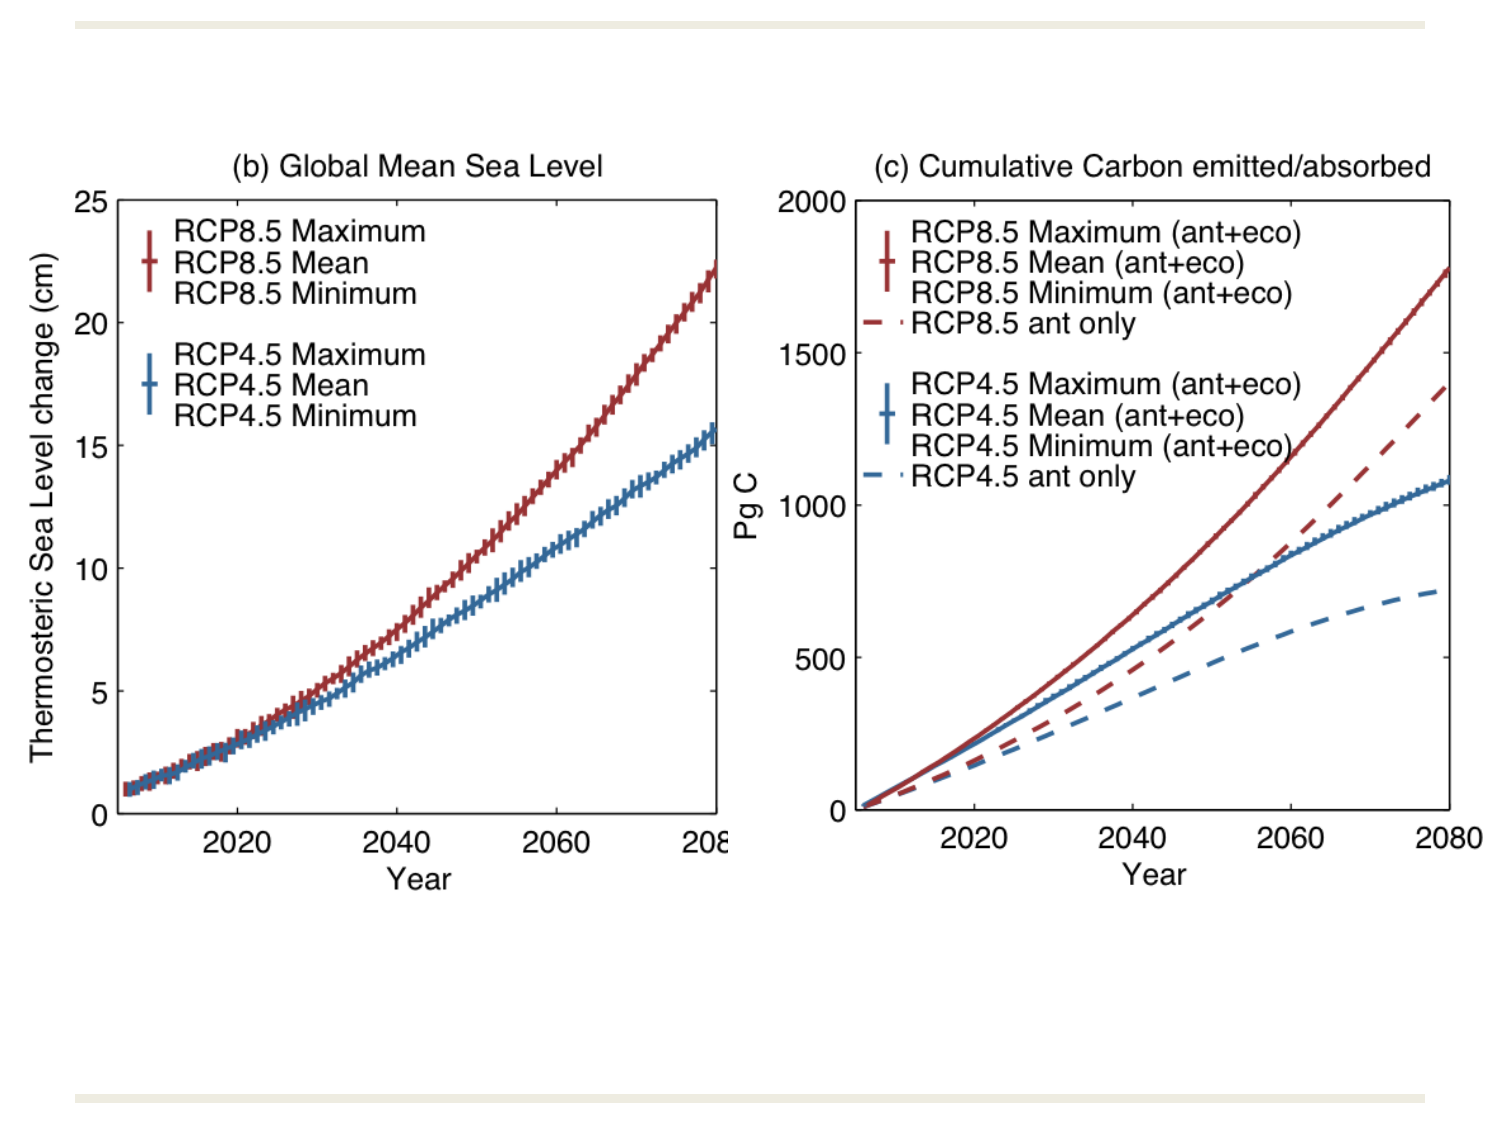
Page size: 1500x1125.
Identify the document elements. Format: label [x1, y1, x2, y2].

picture [17, 111, 1488, 925]
